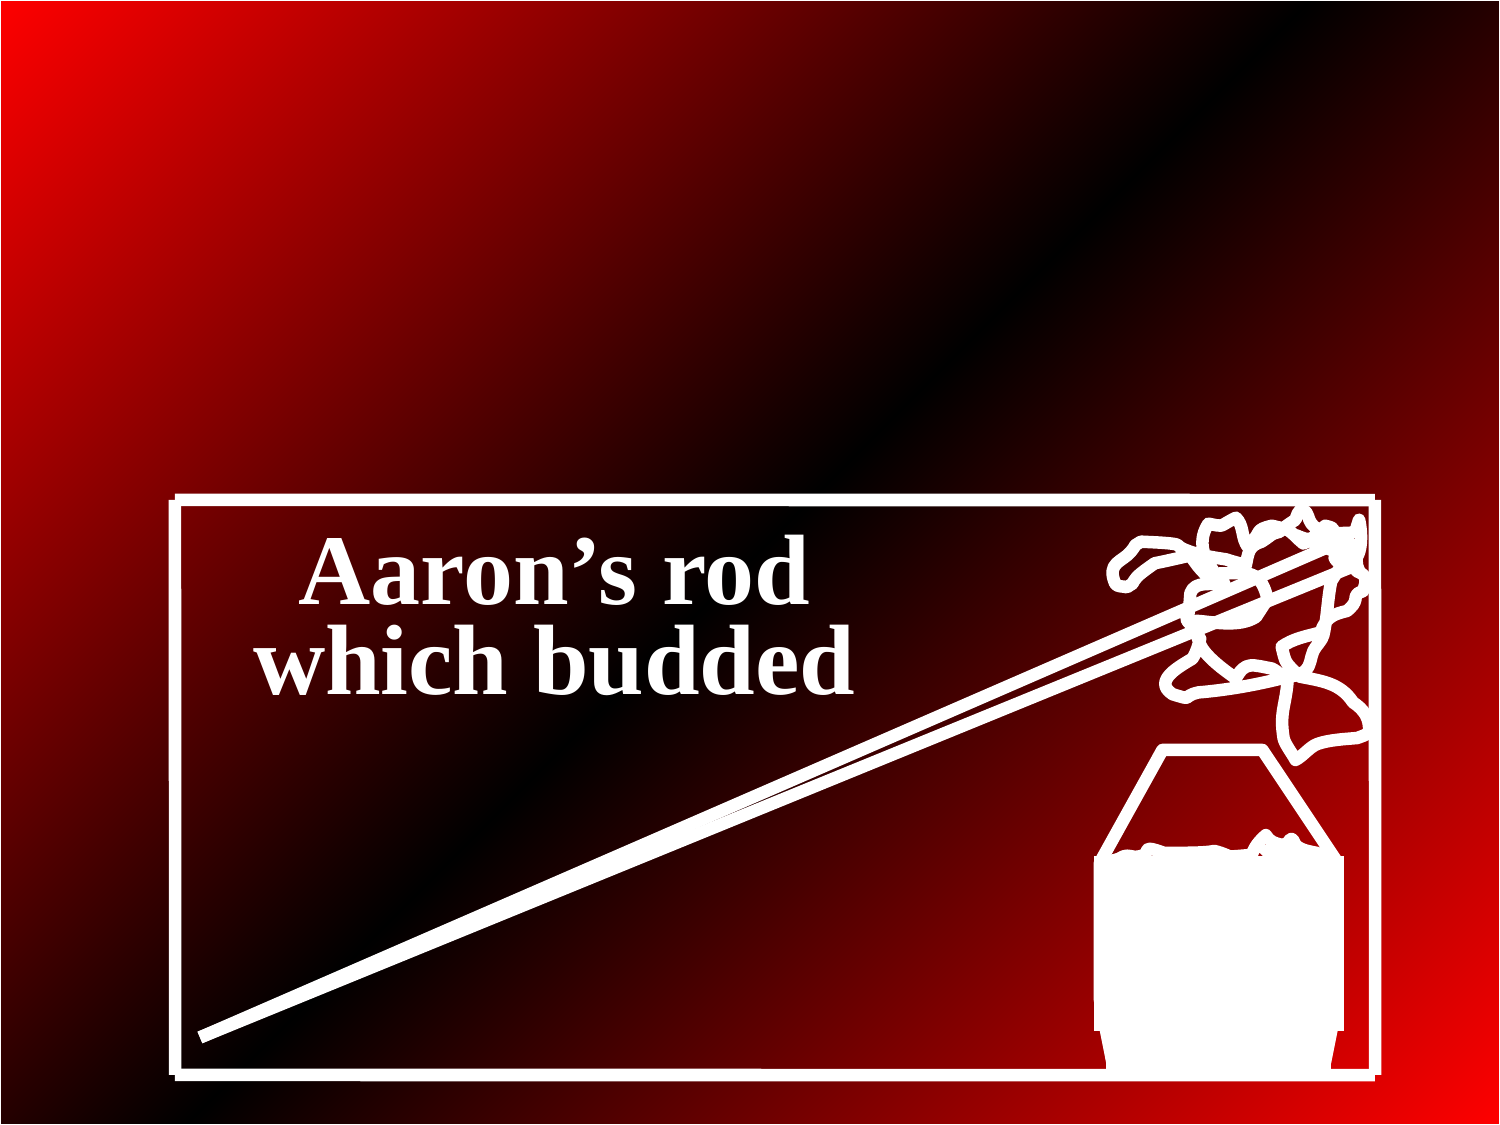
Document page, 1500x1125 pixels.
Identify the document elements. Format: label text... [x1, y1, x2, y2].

text_box [1112, 509, 1370, 748]
text_box Aaron’s rod which budded [238, 525, 871, 720]
text_box [0, 0, 1500, 1125]
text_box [1099, 749, 1338, 1076]
